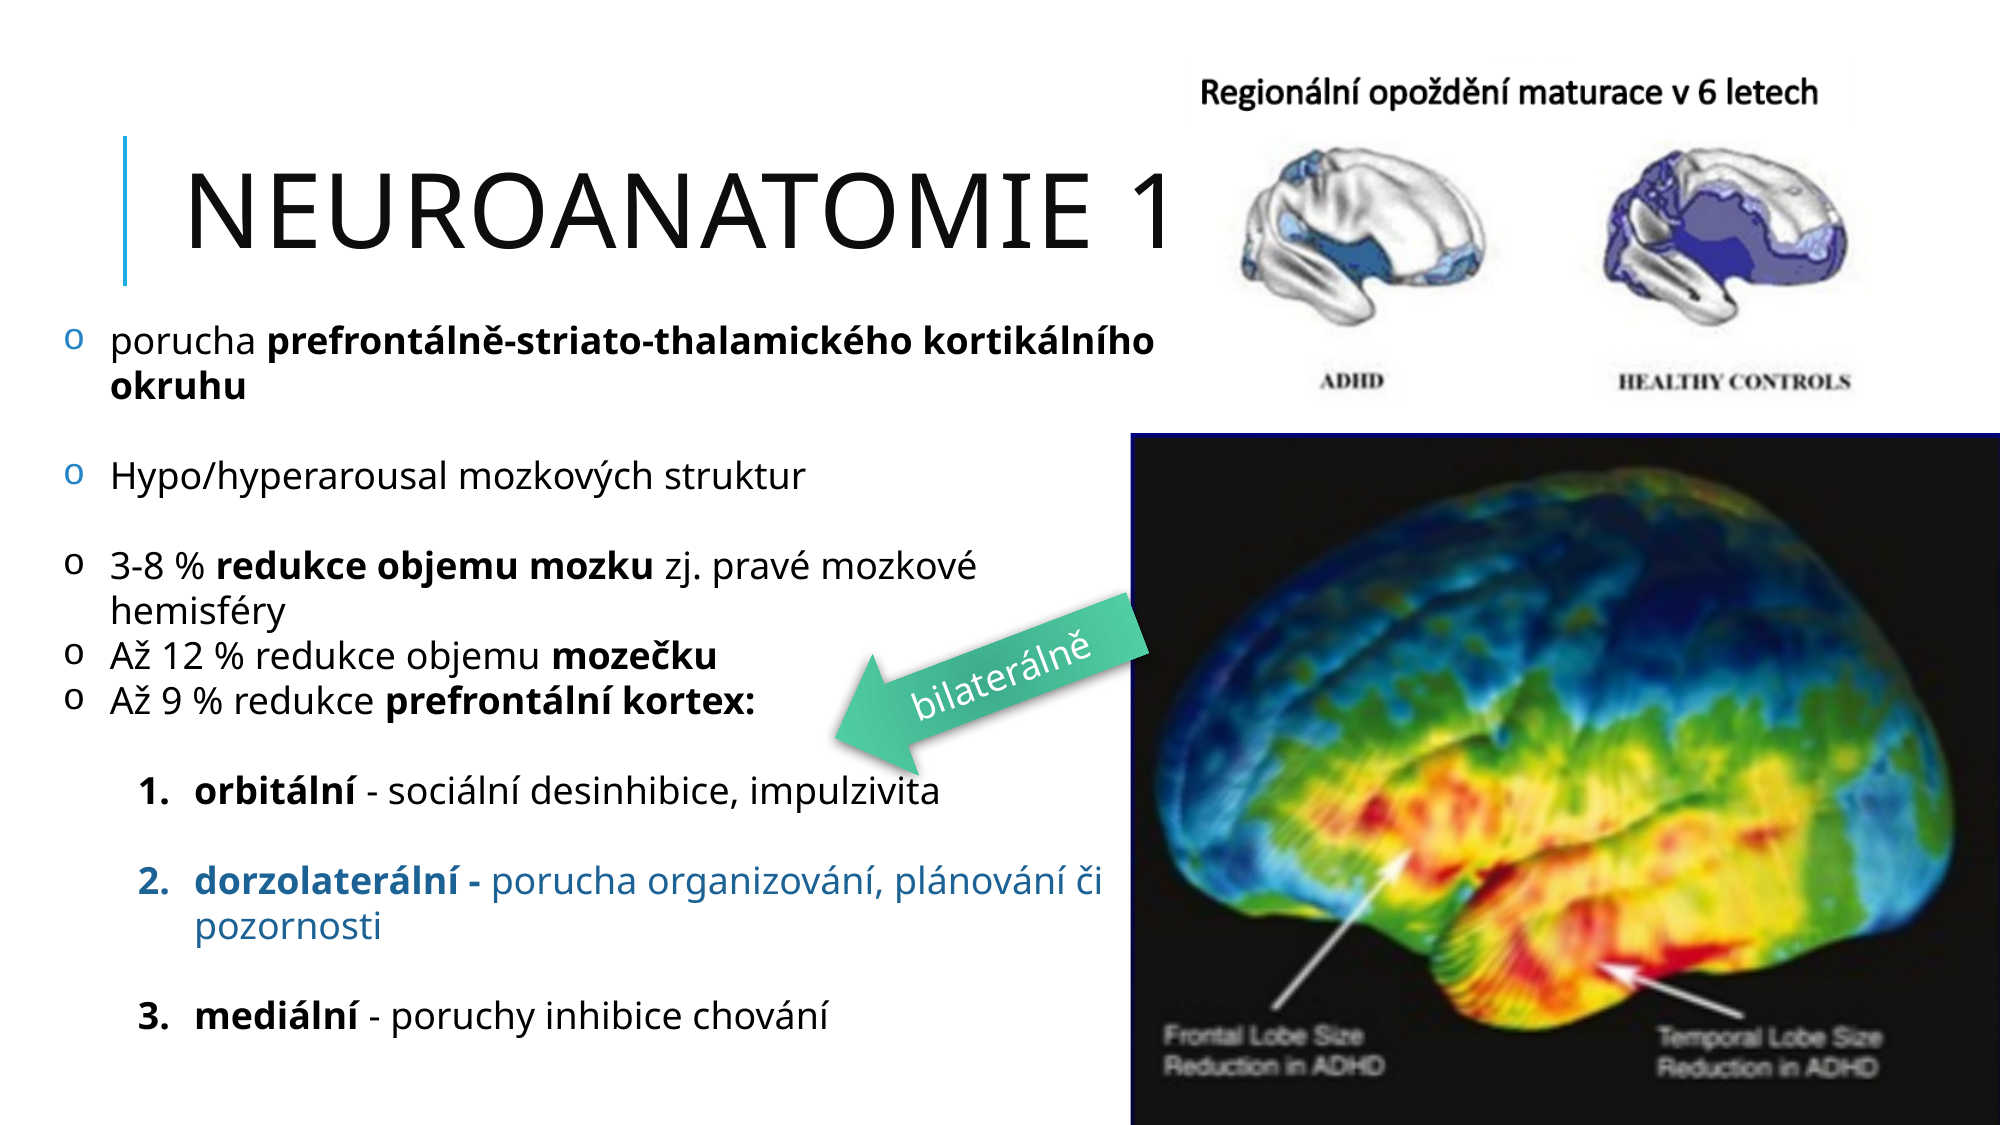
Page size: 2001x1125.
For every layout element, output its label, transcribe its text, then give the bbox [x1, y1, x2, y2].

text_box porucha prefrontálně-striato-thalamického kortikálního okruhu Hypo/hyperarousal mozkových struktur 3-8 % redukce objemu mozku zj. pravé mozkové hemisféry Až 12 % redukce objemu mozečku Až 9 % redukce prefrontální kortex: orbitální - sociální desinhibice, impulzivita dorzolaterální - porucha organizování, plánování či pozornosti mediální - poruchy inhibice chování [48, 309, 1175, 1090]
picture [1130, 432, 2000, 1125]
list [1174, 63, 1897, 412]
text_box bilaterálně [835, 593, 1123, 776]
title Neuroanatomie 1/2 [168, 96, 1167, 309]
